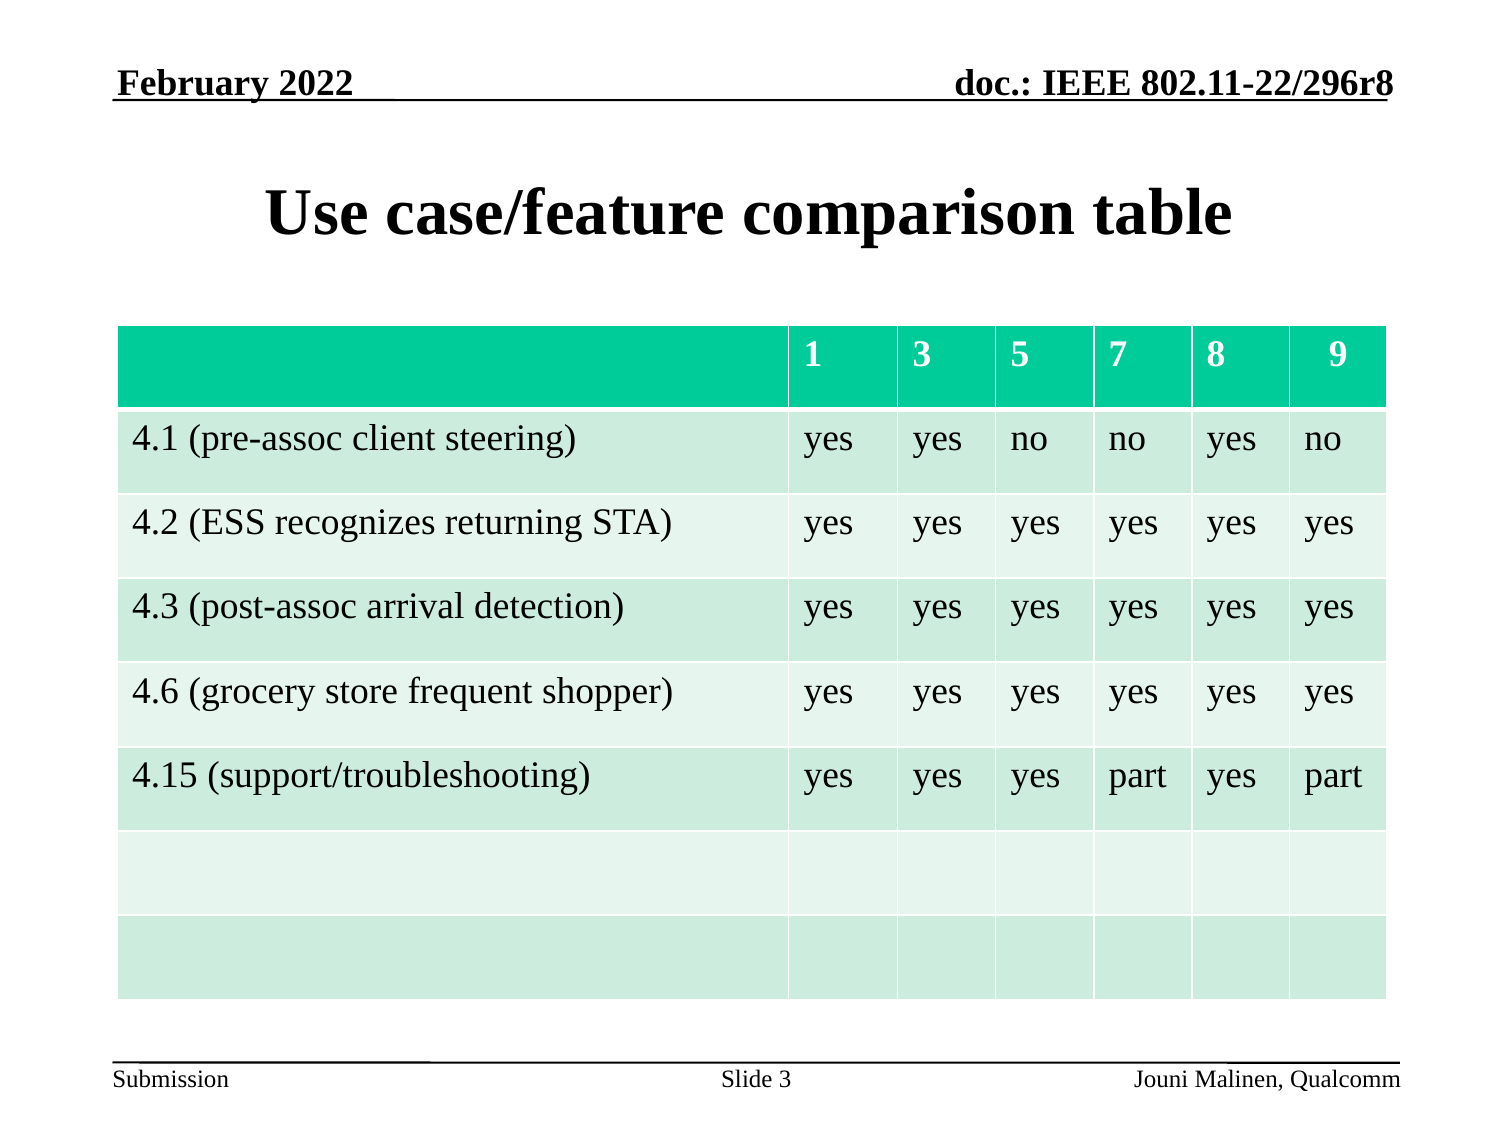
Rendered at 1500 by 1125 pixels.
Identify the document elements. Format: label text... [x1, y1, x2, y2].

table_cell yes [1193, 663, 1289, 746]
table_cell yes [1290, 663, 1386, 746]
table_cell yes [898, 748, 995, 830]
table_header 5 [996, 326, 1093, 407]
table_header [118, 326, 788, 407]
table_header 3 [898, 326, 995, 407]
table_cell [1290, 916, 1386, 999]
table_cell yes [1193, 412, 1289, 493]
table_cell yes [1290, 495, 1386, 577]
table_cell [1193, 916, 1289, 999]
table_cell yes [1290, 579, 1386, 661]
table_cell [996, 916, 1093, 999]
table_cell part [1095, 748, 1191, 830]
table_cell [789, 832, 897, 914]
table_cell yes [1095, 495, 1191, 577]
table_header 1 [789, 326, 897, 407]
title Use case/feature comparison table [112, 111, 1388, 303]
table_cell yes [898, 495, 995, 577]
table_cell part [1290, 748, 1386, 830]
table_cell yes [1193, 579, 1289, 661]
table_cell no [996, 412, 1093, 493]
table_cell 4.1 (pre-assoc client steering) [118, 412, 788, 493]
table_cell 4.15 (support/troubleshooting) [118, 748, 788, 830]
table_cell yes [1095, 579, 1191, 661]
table_cell yes [996, 663, 1093, 746]
table_cell no [1290, 412, 1386, 493]
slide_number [116, 58, 507, 104]
table_cell yes [996, 579, 1093, 661]
table_header 7 [1095, 326, 1191, 407]
table_cell [1095, 916, 1191, 999]
table_cell [996, 832, 1093, 914]
table_cell [1193, 832, 1289, 914]
table_cell yes [1095, 663, 1191, 746]
table_cell 4.6 (grocery store frequent shopper) [118, 663, 788, 746]
table_cell [789, 916, 897, 999]
table_cell yes [996, 748, 1093, 830]
table_cell yes [789, 663, 897, 746]
table_cell yes [898, 579, 995, 661]
table_cell yes [789, 495, 897, 577]
table_cell [118, 916, 788, 999]
table_cell yes [1193, 495, 1289, 577]
table_cell [118, 832, 788, 914]
footer Jouni Malinen, Qualcomm [1031, 1061, 1402, 1093]
slide_number Slide 3 [712, 1061, 800, 1123]
table_cell 4.2 (ESS recognizes returning STA) [118, 495, 788, 577]
table_cell yes [789, 748, 897, 830]
table_header 8 [1193, 326, 1289, 407]
table_cell [1290, 832, 1386, 914]
table_cell yes [898, 412, 995, 493]
table_cell [898, 832, 995, 914]
table_cell [898, 916, 995, 999]
table_cell yes [1193, 748, 1289, 830]
table_cell 4.3 (post-assoc arrival detection) [118, 579, 788, 661]
table_cell yes [898, 663, 995, 746]
table_cell yes [789, 579, 897, 661]
table_header 9 [1290, 326, 1386, 407]
table_cell no [1095, 412, 1191, 493]
table_cell yes [996, 495, 1093, 577]
table_cell [1095, 832, 1191, 914]
table_cell yes [789, 412, 897, 493]
